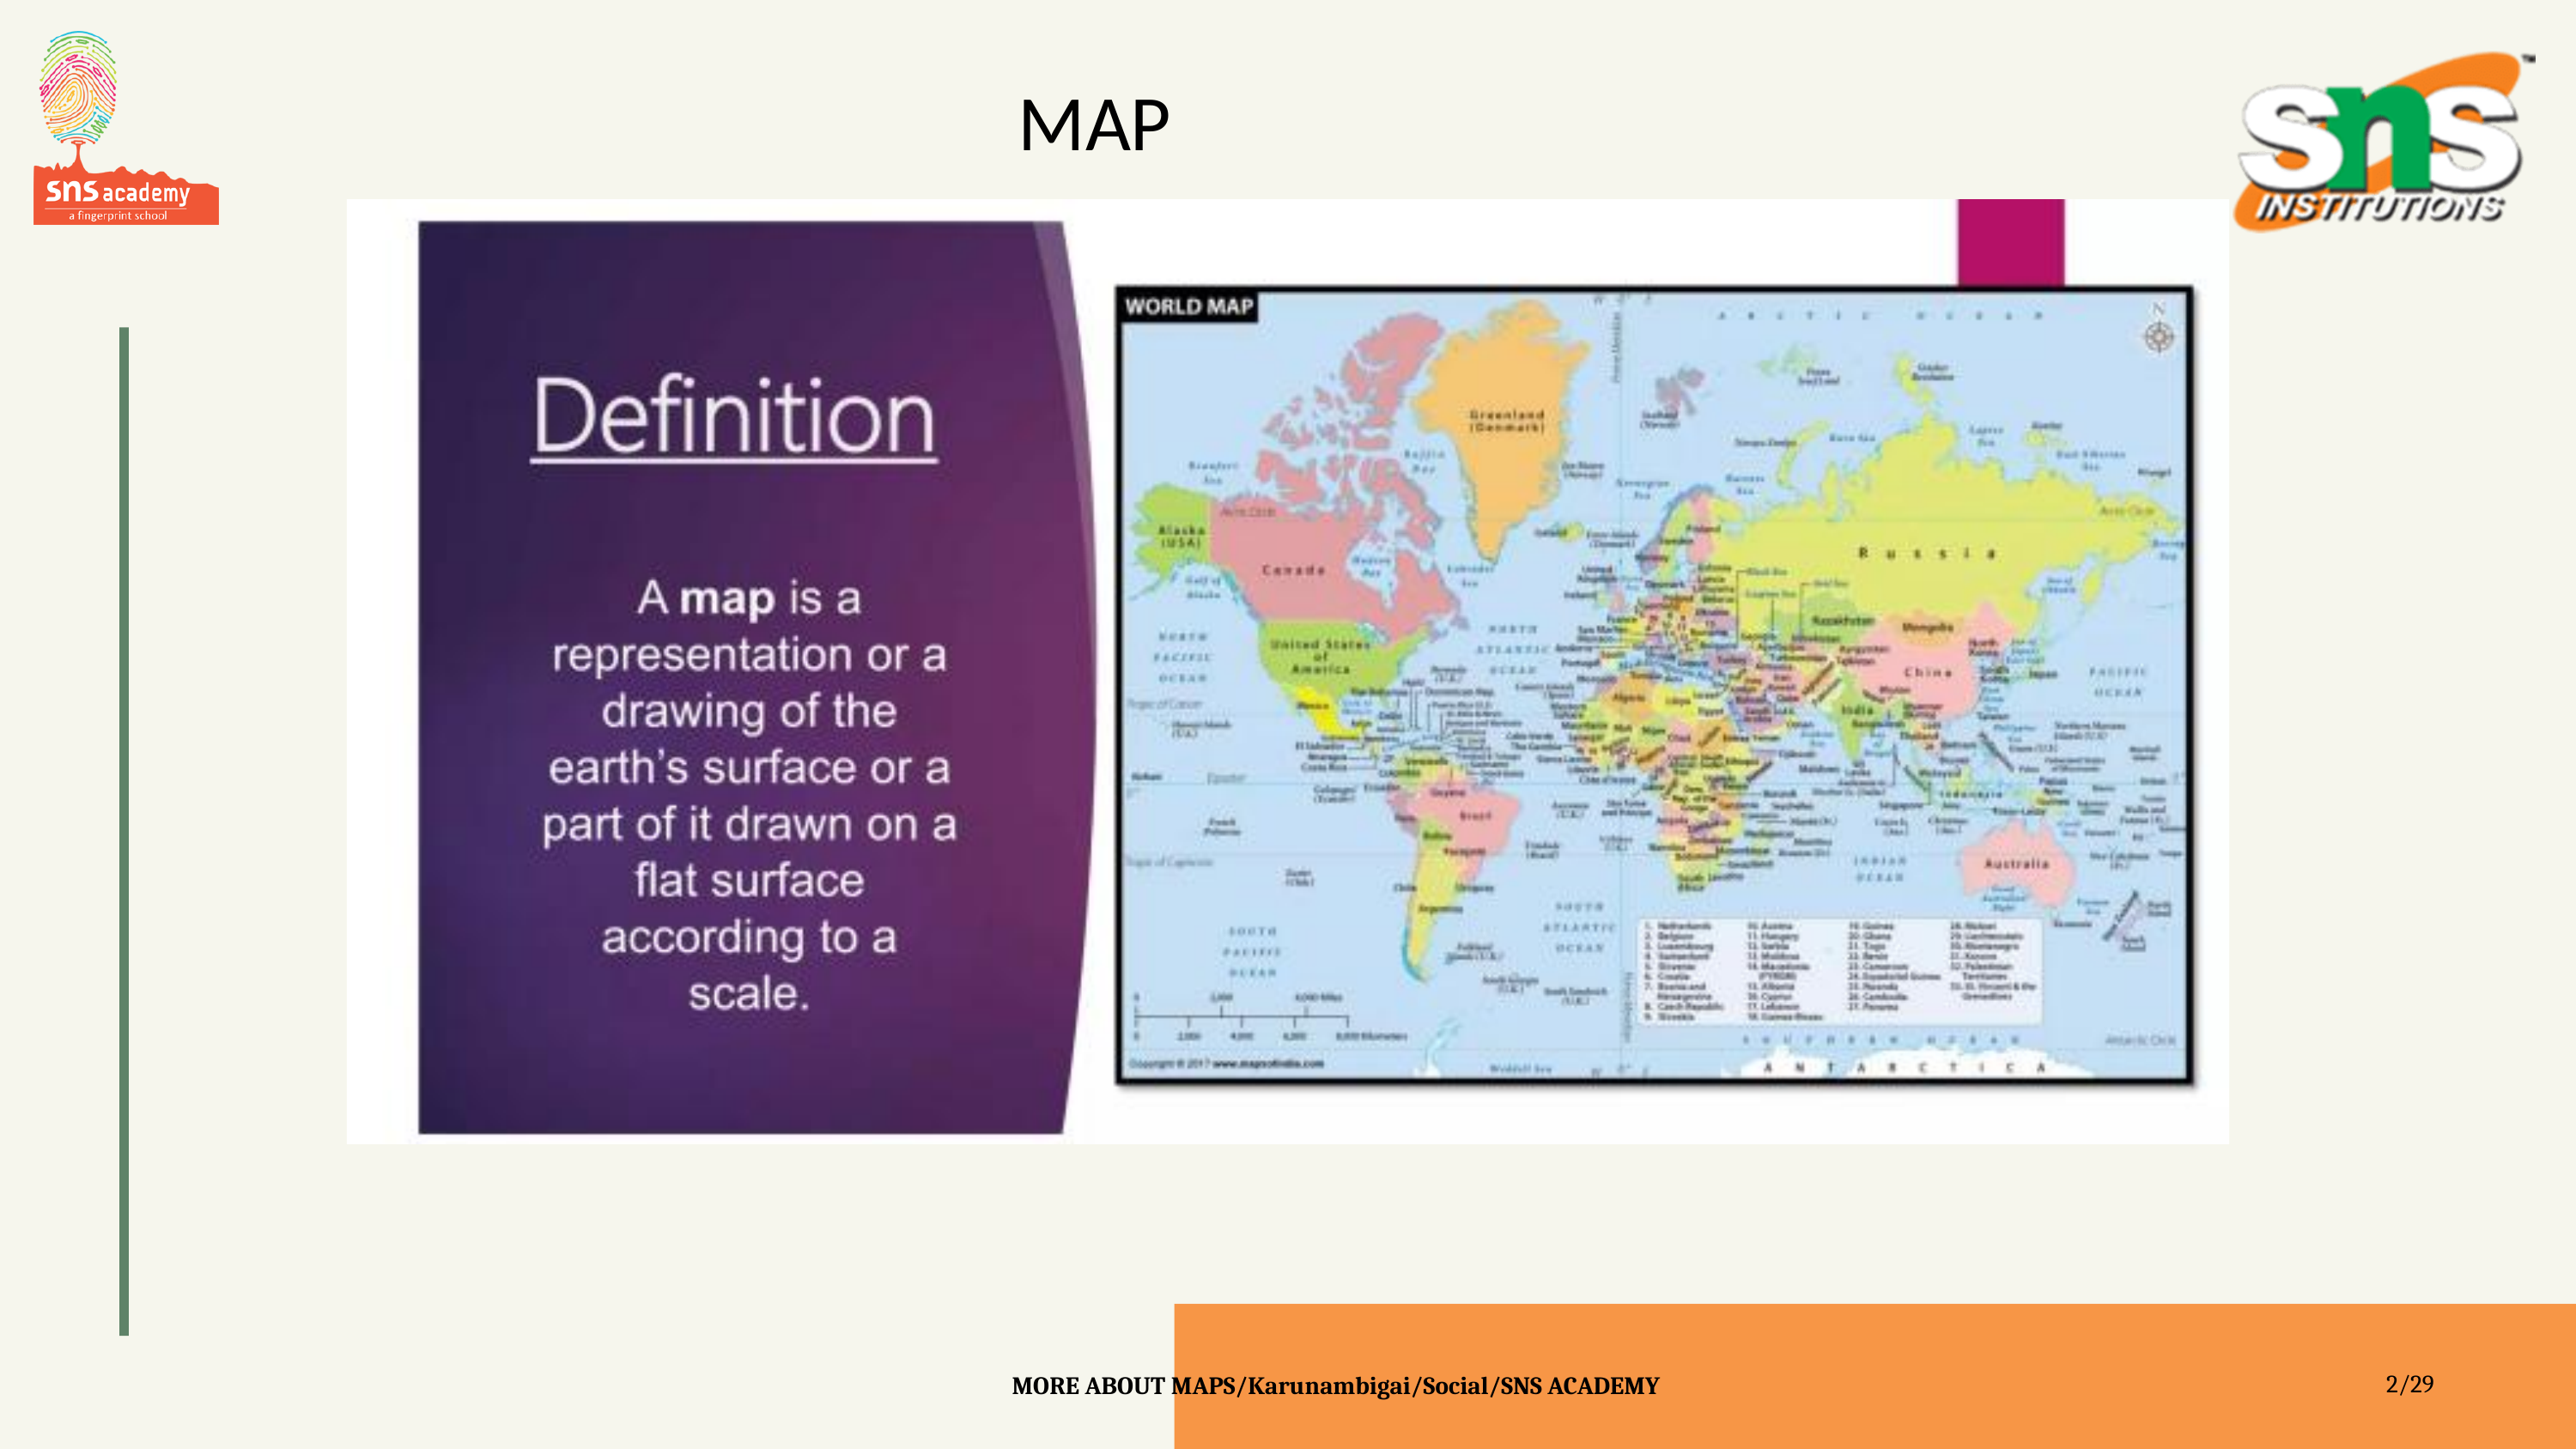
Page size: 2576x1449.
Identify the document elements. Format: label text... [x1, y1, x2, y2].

picture [33, 31, 219, 225]
text_box [1174, 1303, 2576, 1449]
text_box [119, 327, 129, 1337]
picture [346, 199, 2230, 1145]
slide_number 2/29 [2146, 1357, 2447, 1410]
footer MORE ABOUT MAPS/Karunambigai/Social/SNS ACADEMY [837, 1357, 1836, 1411]
picture [2233, 50, 2536, 233]
title MAP [597, 39, 1593, 197]
